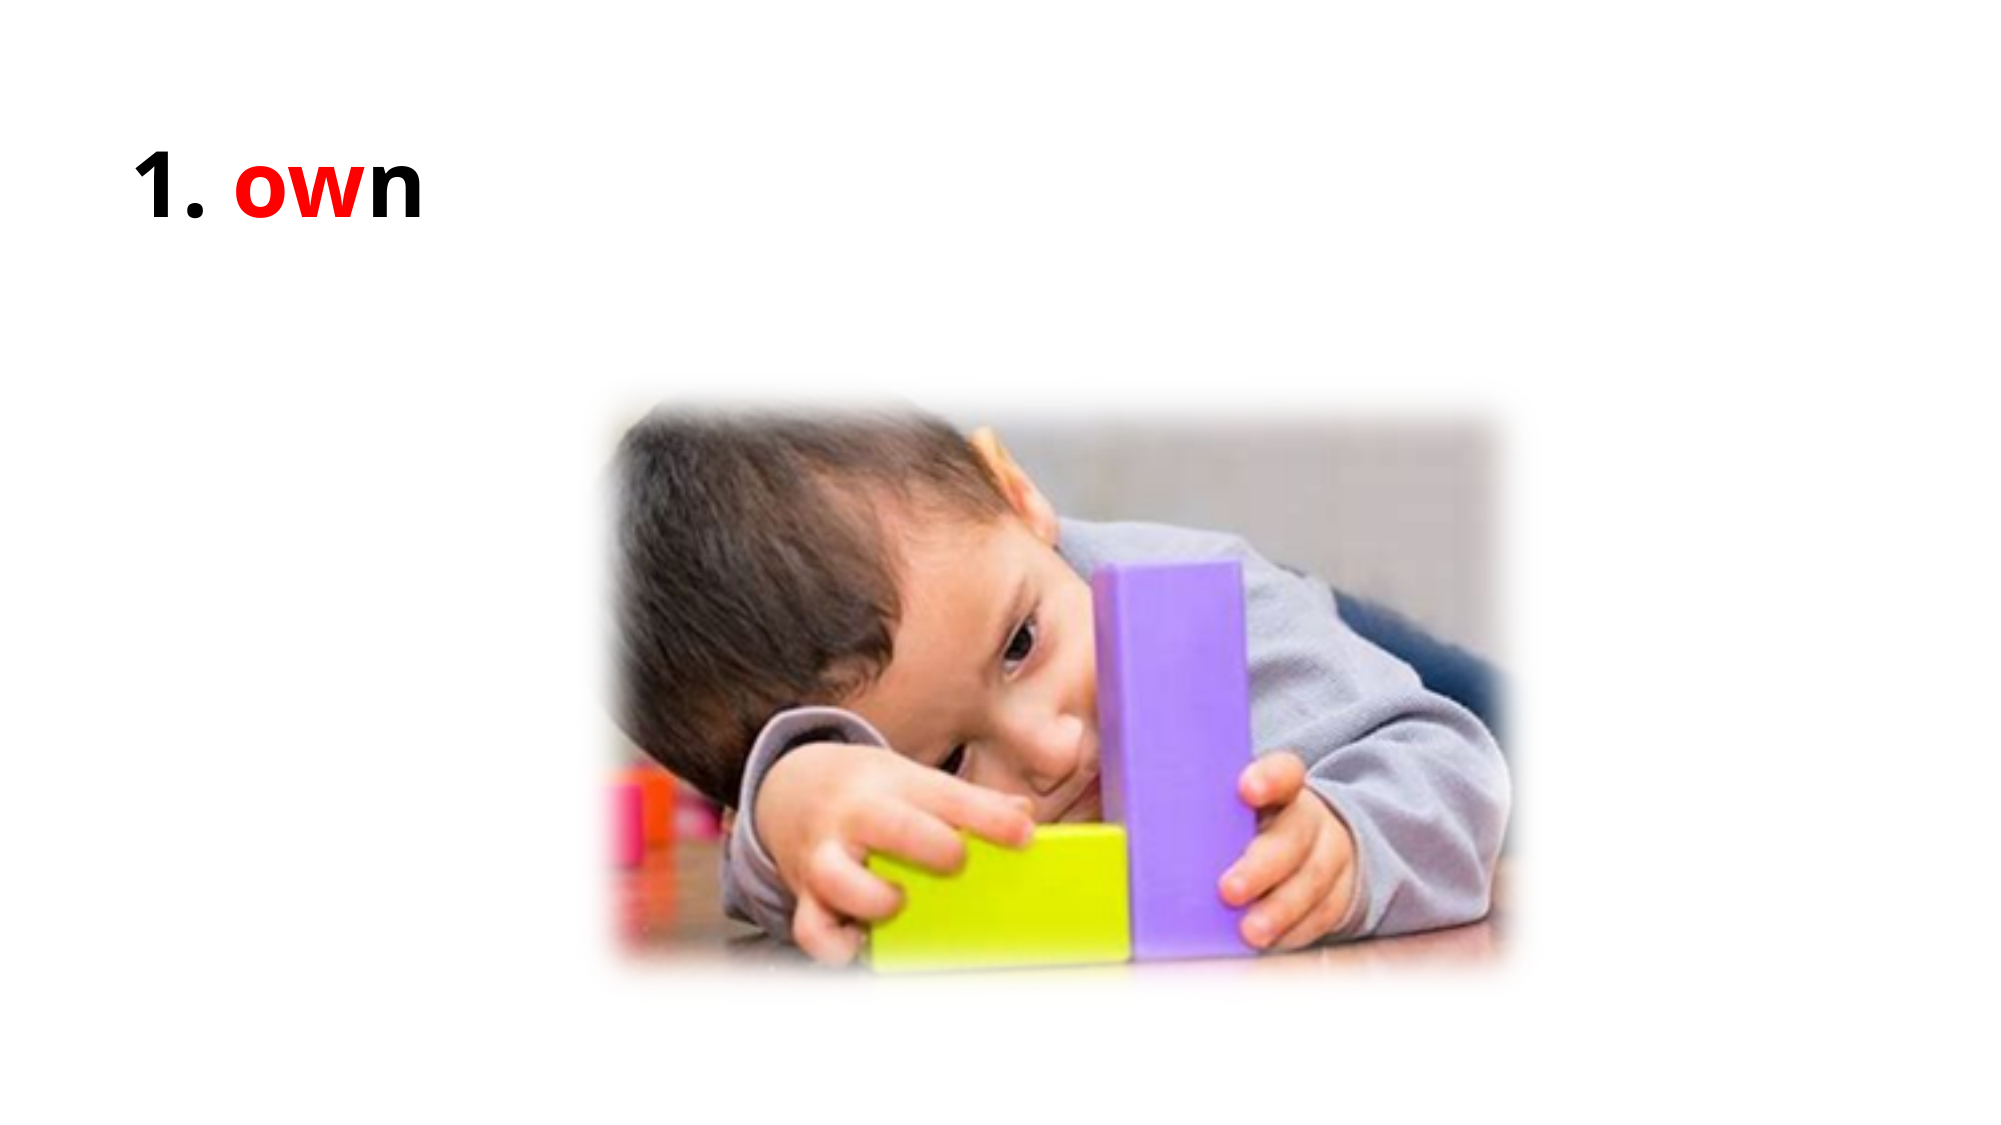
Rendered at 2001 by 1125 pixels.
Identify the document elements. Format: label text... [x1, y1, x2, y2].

picture [577, 374, 1545, 1005]
text_box own [115, 63, 1954, 573]
